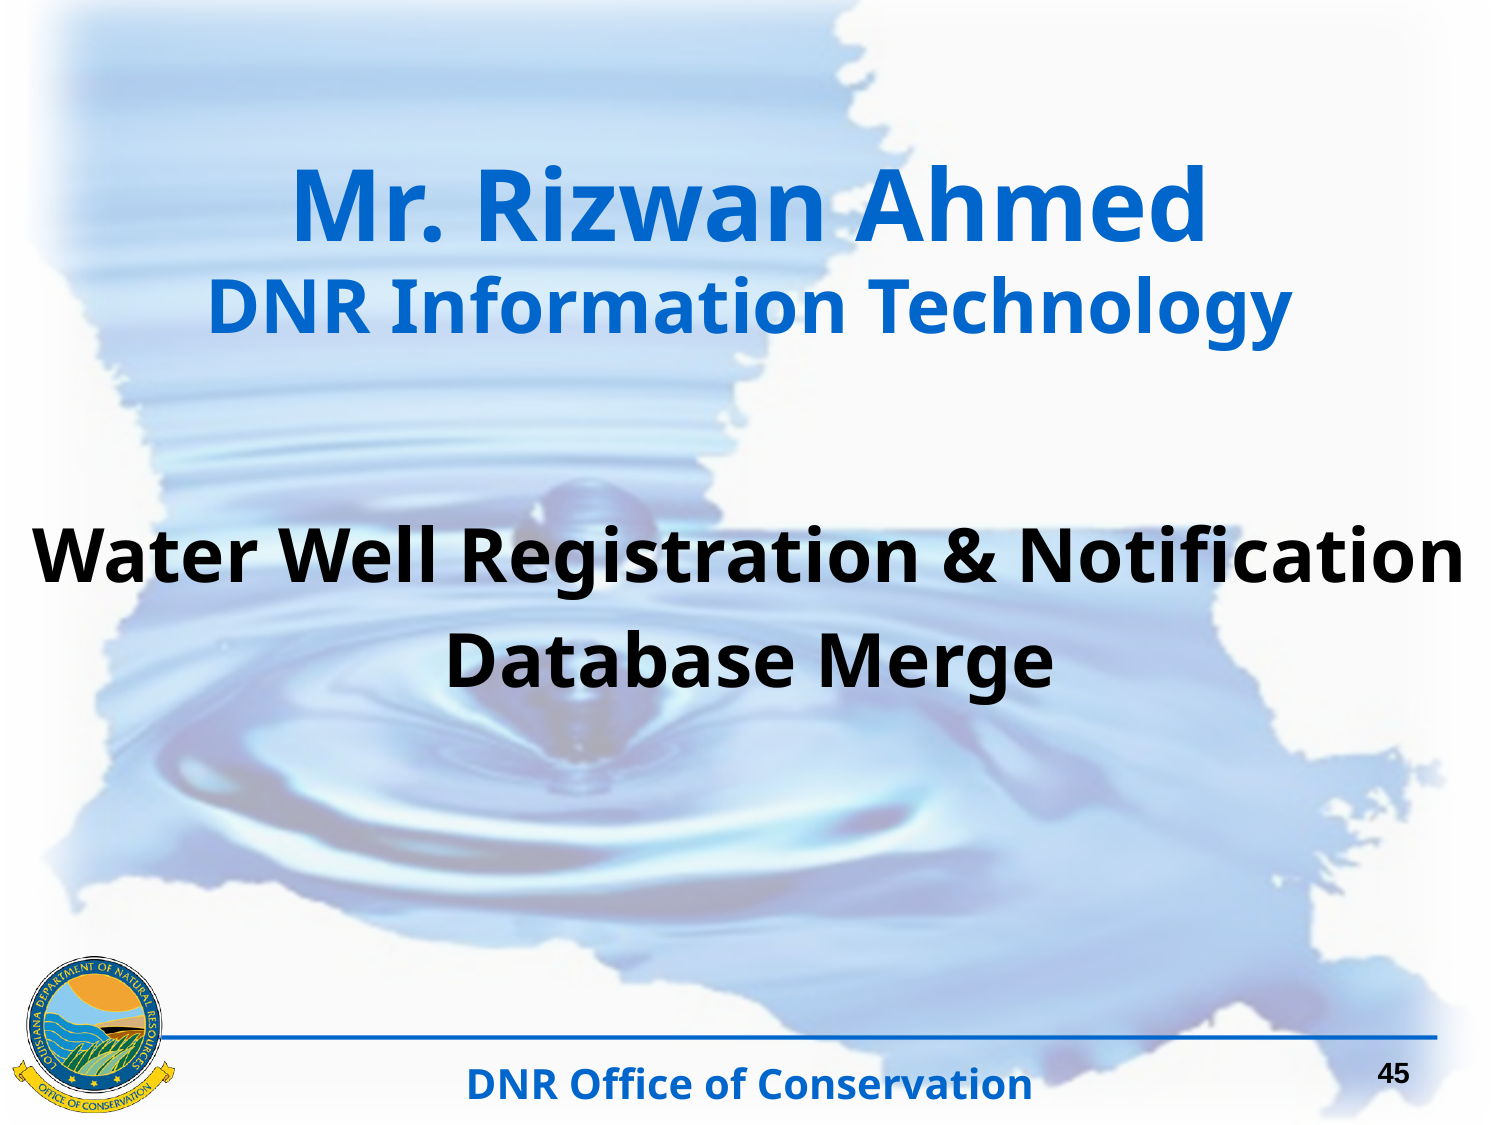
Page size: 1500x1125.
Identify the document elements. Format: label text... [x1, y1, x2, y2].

list Mr. Rizwan Ahmed DNR Information Technology Water Well Registration & Notification Database Merge [0, 87, 1500, 1013]
slide_number 45 [1074, 1046, 1426, 1125]
picture [12, 1013, 175, 1113]
